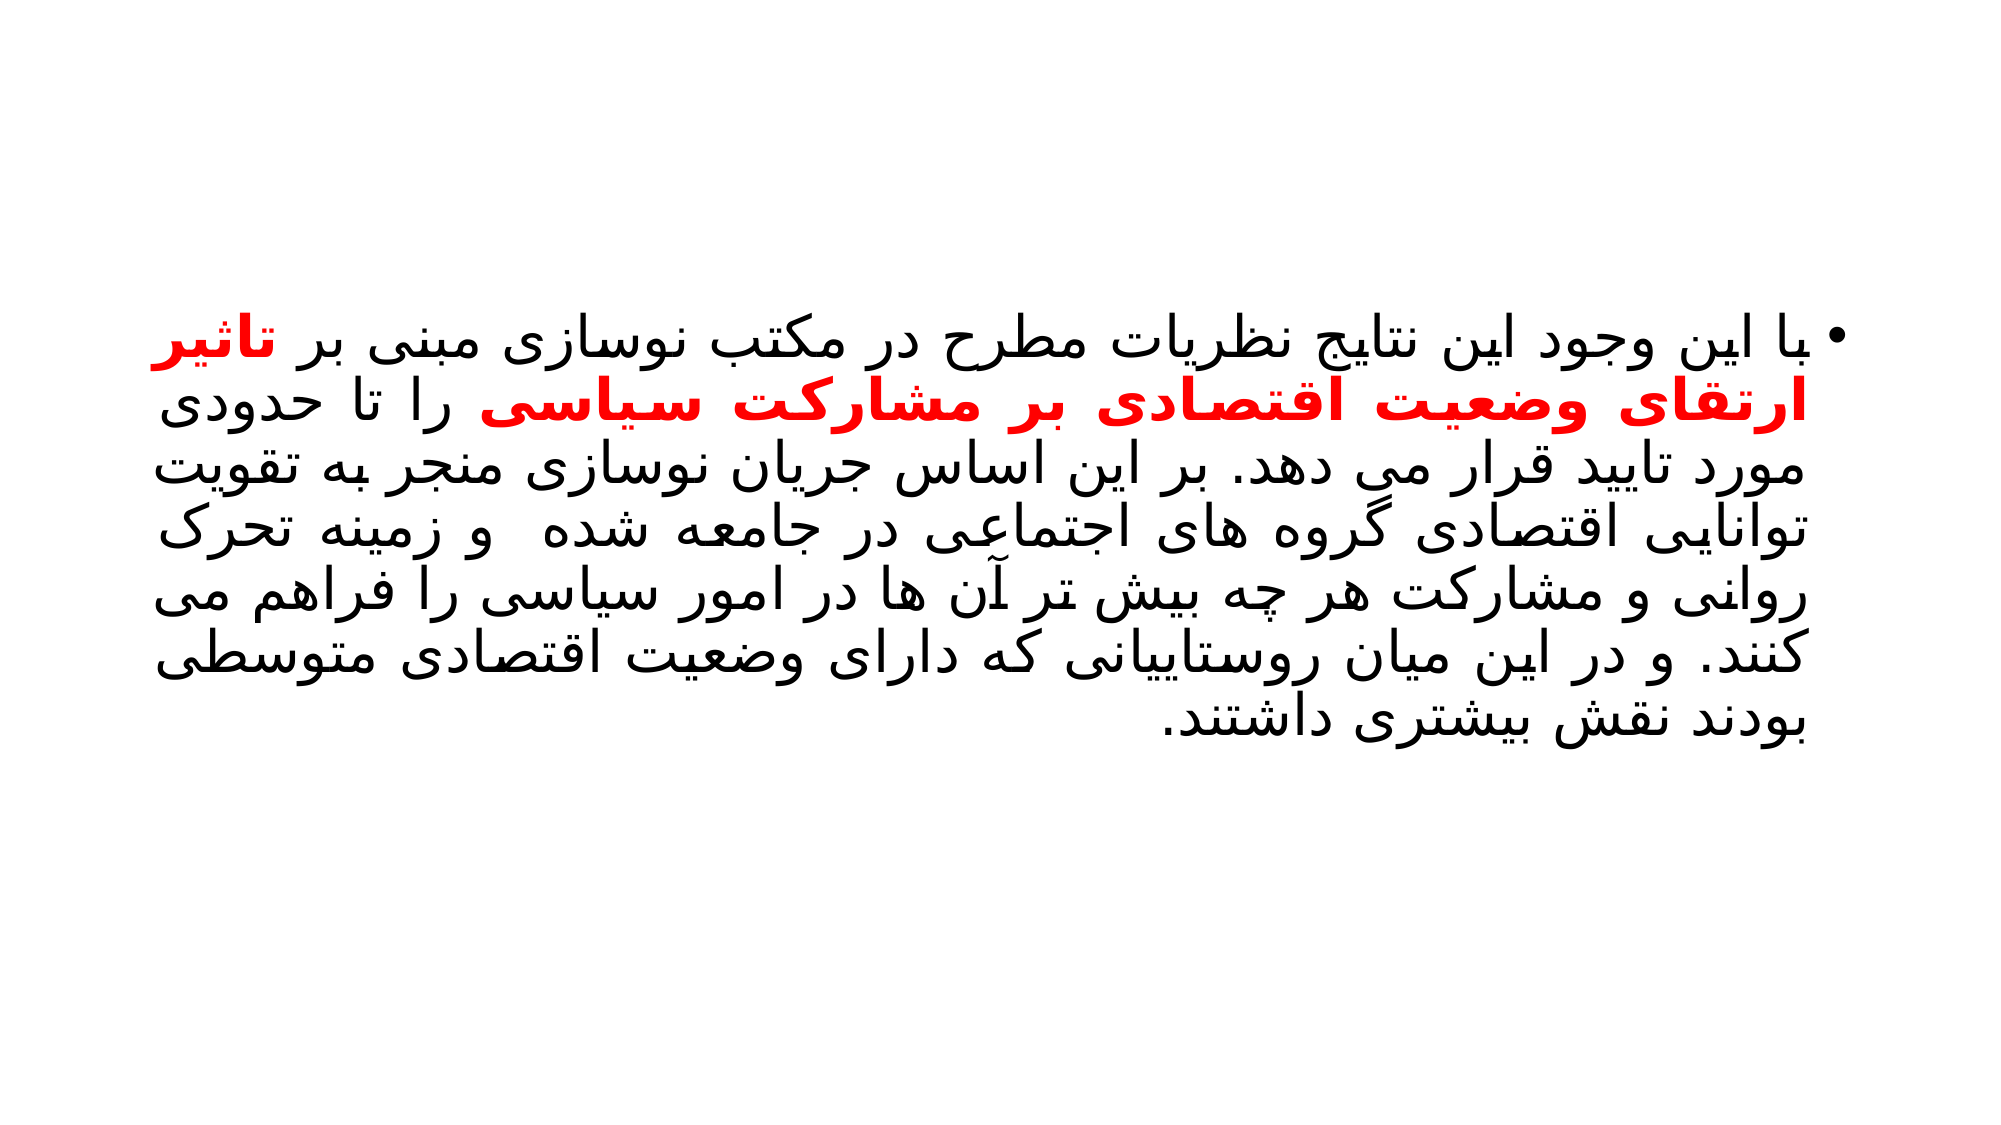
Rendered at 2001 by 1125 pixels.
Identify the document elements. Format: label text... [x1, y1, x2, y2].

list با این وجود این نتایج نظریات مطرح در مکتب نوسازی مبنی بر تاثیر ارتقای وضعیت اقتصادی بر مشارکت سیاسی را تا حدودی مورد تایید قرار می دهد. بر این اساس جریان نوسازی منجر به تقویت توانایی اقتصادی گروه های اجتماعی در جامعه شده و زمینه تحرک روانی و مشارکت هر چه بیش تر آن ها در امور سیاسی را فراهم می کنند. و در این میان روستاییانی که دارای وضعیت اقتصادی متوسطی بودند نقش بیشتری داشتند. [137, 299, 1863, 1014]
